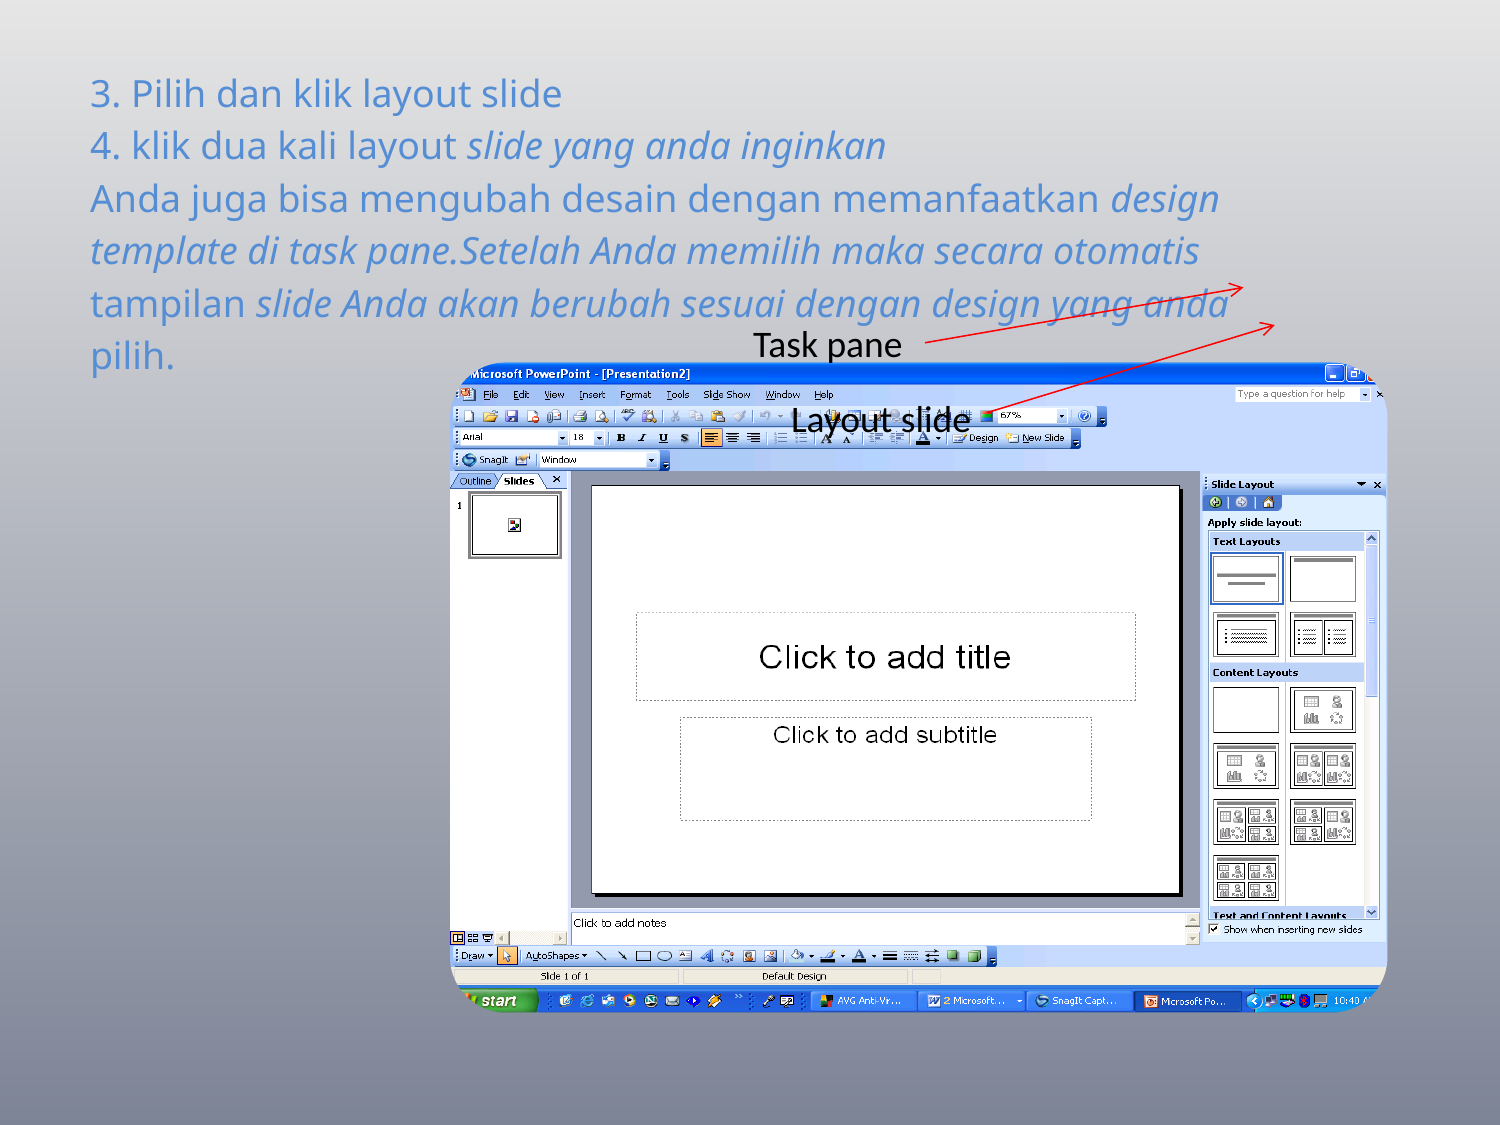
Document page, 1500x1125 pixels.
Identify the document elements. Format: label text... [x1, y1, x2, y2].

picture [449, 362, 1388, 1013]
text_box Task pane [738, 312, 918, 360]
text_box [924, 287, 1244, 343]
subtitle 3. Pilih dan klik layout slide 4. klik dua kali layout slide yang anda inginkan Anda juga bisa mengubah desain dengan memanfaatkan design template di task pane.Setelah Anda memilih maka secara otomatis tampilan slide Anda akan berubah sesuai dengan design yang anda pilih. [75, 62, 1450, 1063]
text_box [987, 324, 1276, 413]
